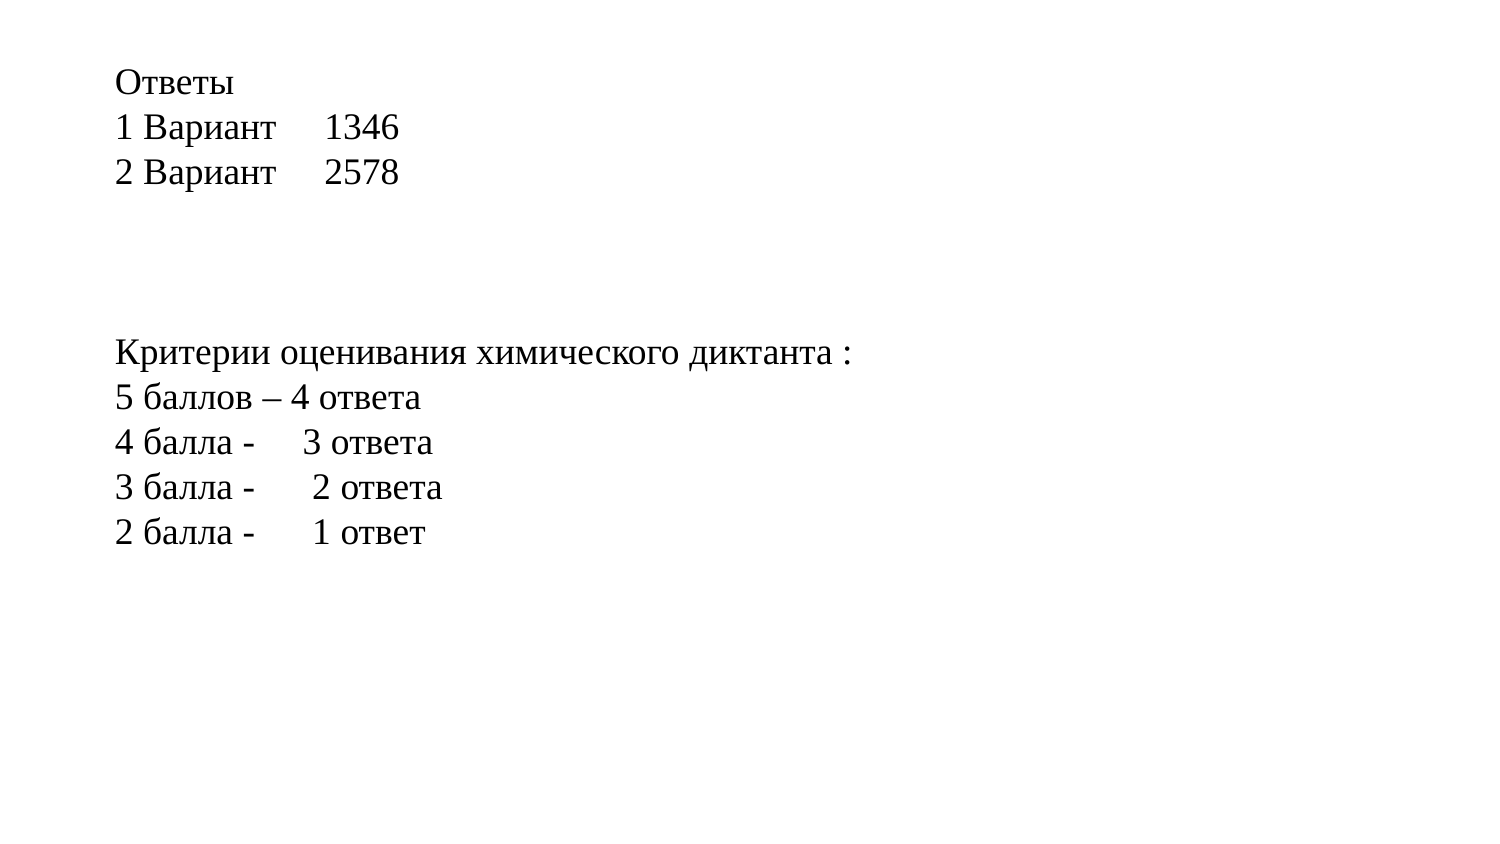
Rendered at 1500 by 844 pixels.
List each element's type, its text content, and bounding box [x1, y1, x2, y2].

text_box Ответы 1 Вариант 1346 2 Вариант 2578 Критерии оценивания химического диктанта : 5 баллов – 4 ответа 4 балла - 3 ответа 3 балла - 2 ответа 2 балла - 1 ответ [100, 49, 1412, 605]
